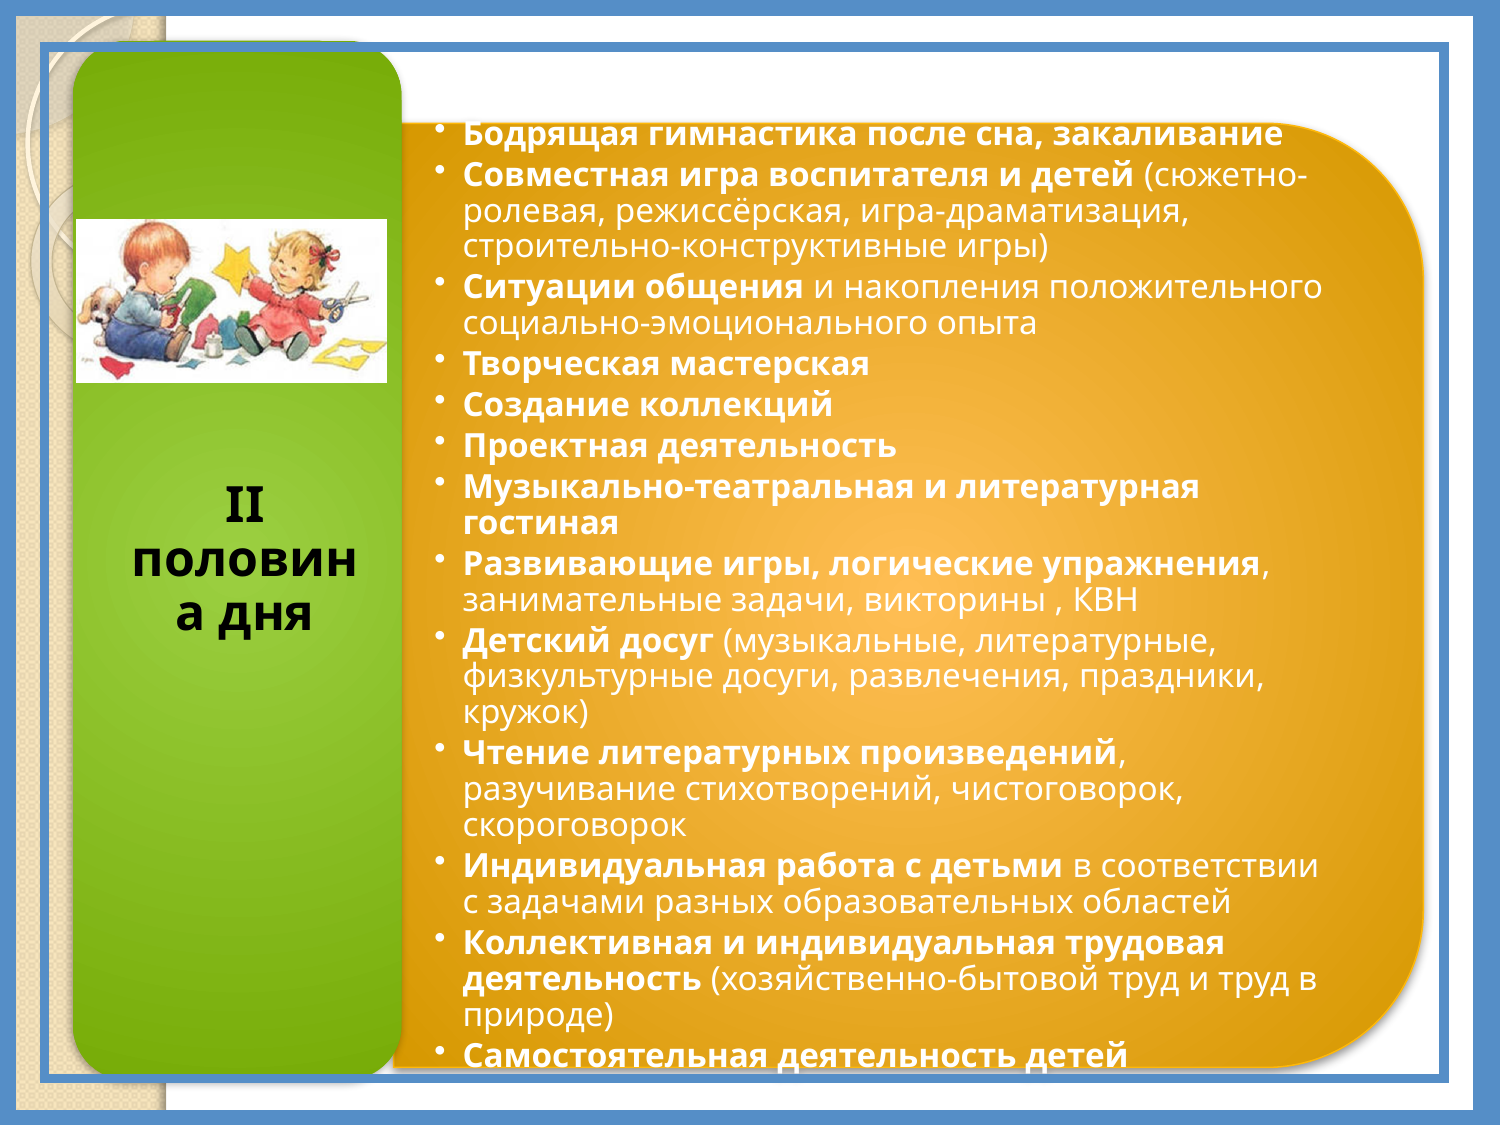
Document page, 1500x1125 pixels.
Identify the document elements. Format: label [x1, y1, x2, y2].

text_box [0, 0, 1489, 1125]
